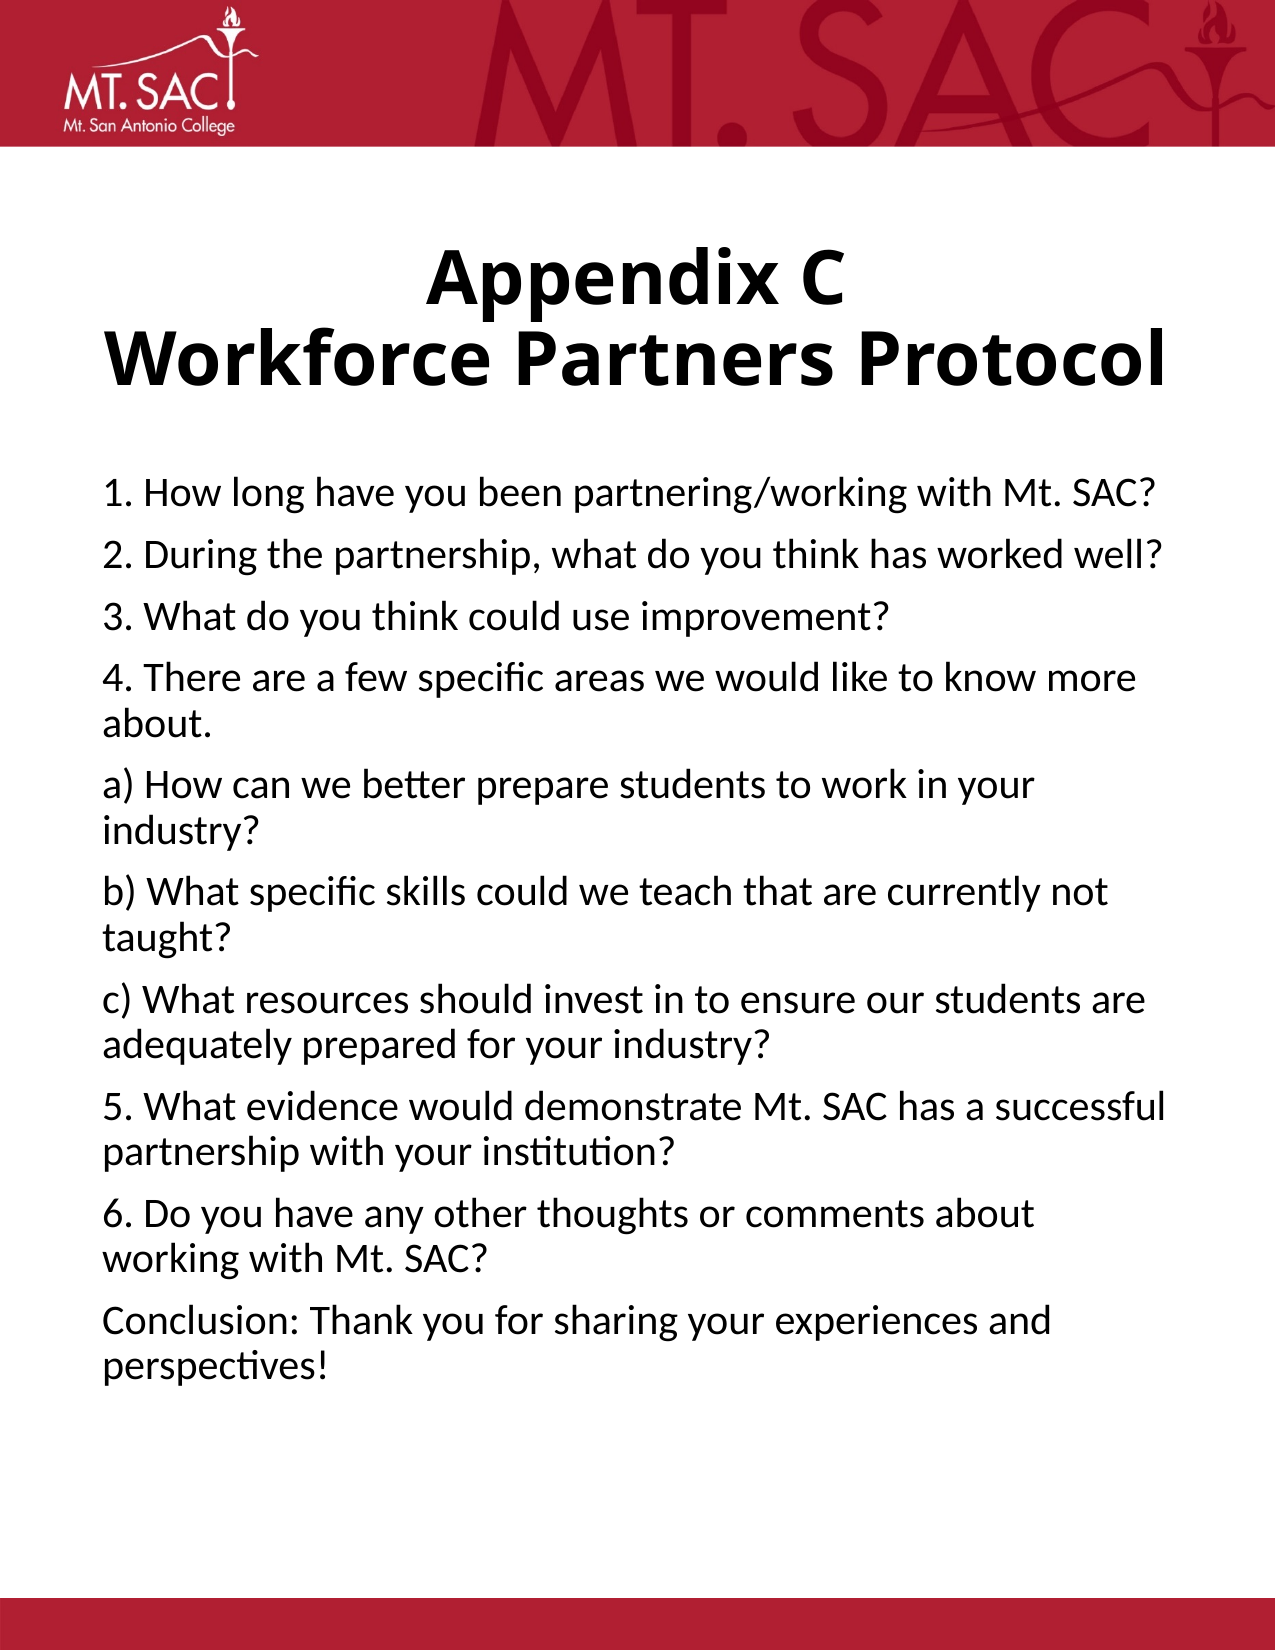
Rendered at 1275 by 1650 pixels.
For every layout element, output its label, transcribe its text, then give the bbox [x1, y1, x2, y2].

picture [0, 1598, 1275, 1650]
list 1. How long have you been partnering/working with Mt. SAC? 2. During the partnership, what do you think has worked well? 3. What do you think could use improvement? 4. There are a few specific areas we would like to know more about. a) How can we better prepare students to work in your industry? b) What specific skills could we teach that are currently not taught? c) What resources should invest in to ensure our students are adequately prepared for your industry? 5. What evidence would demonstrate Mt. SAC has a successful partnership with your institution? 6. Do you have any other thoughts or comments about working with Mt. SAC? Conclusion: Thank you for sharing your experiences and perspectives! [86, 462, 1187, 1466]
title Appendix C Workforce Partners Protocol [57, 155, 1217, 410]
picture [0, 0, 1275, 147]
